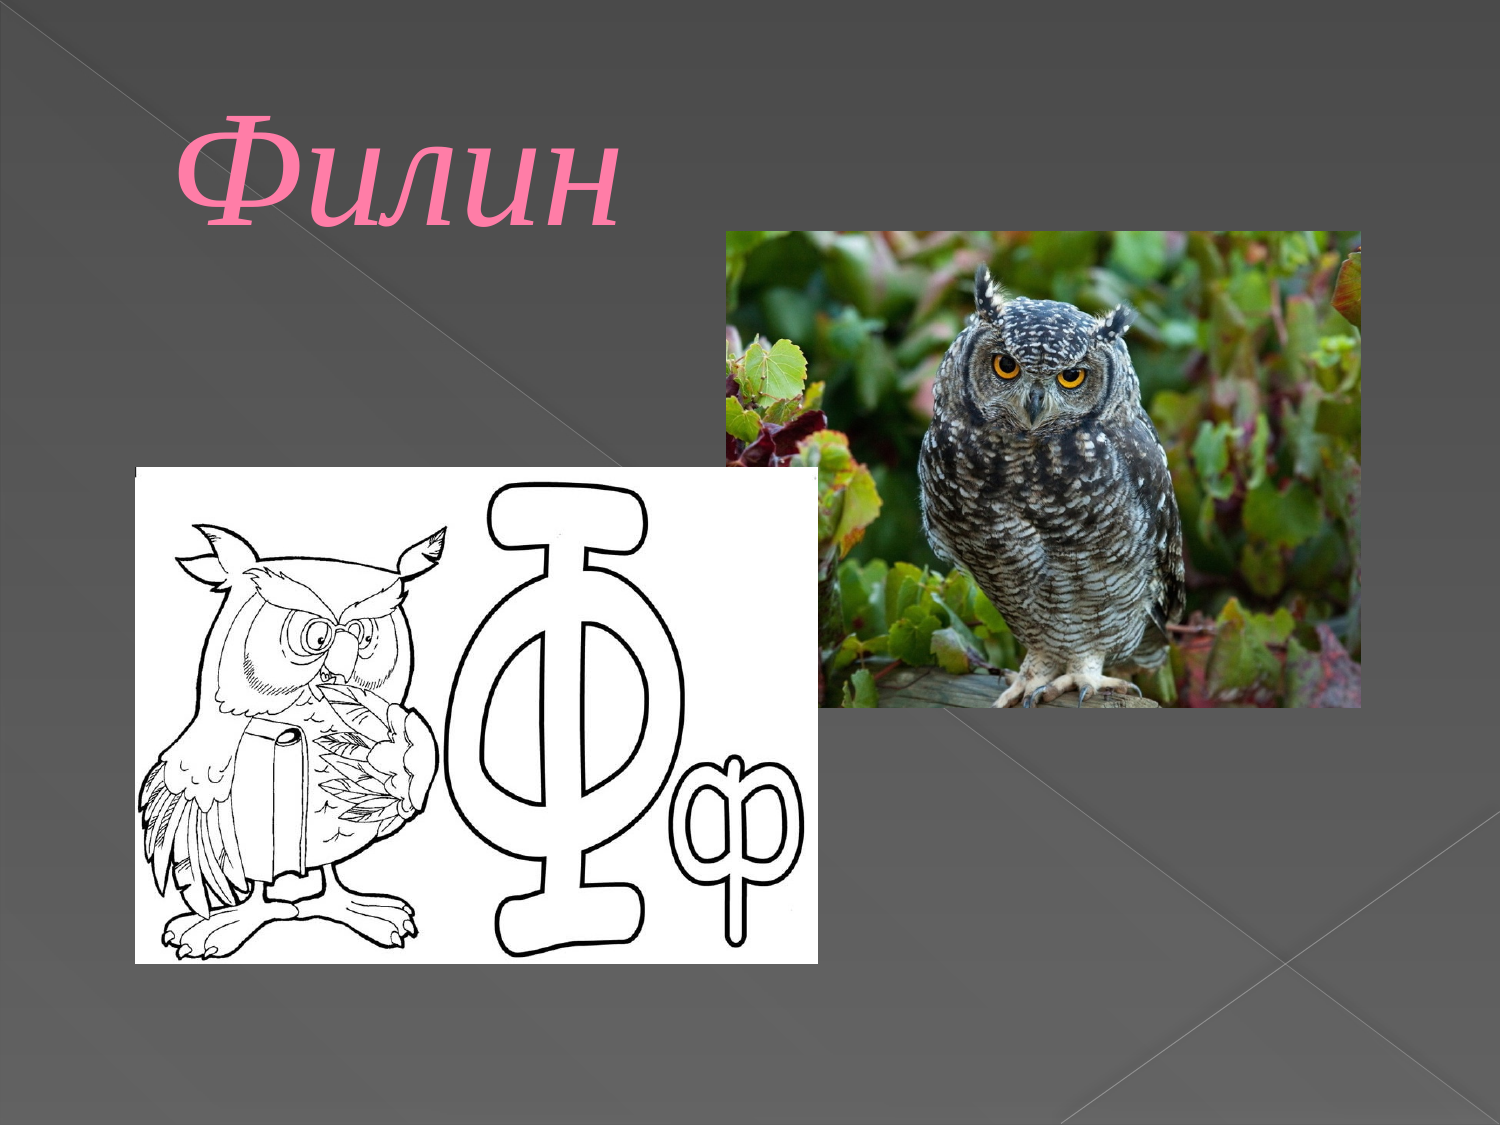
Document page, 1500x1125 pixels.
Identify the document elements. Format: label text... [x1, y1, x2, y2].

title Филин [75, 43, 1425, 274]
picture [135, 467, 818, 964]
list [725, 231, 1361, 708]
